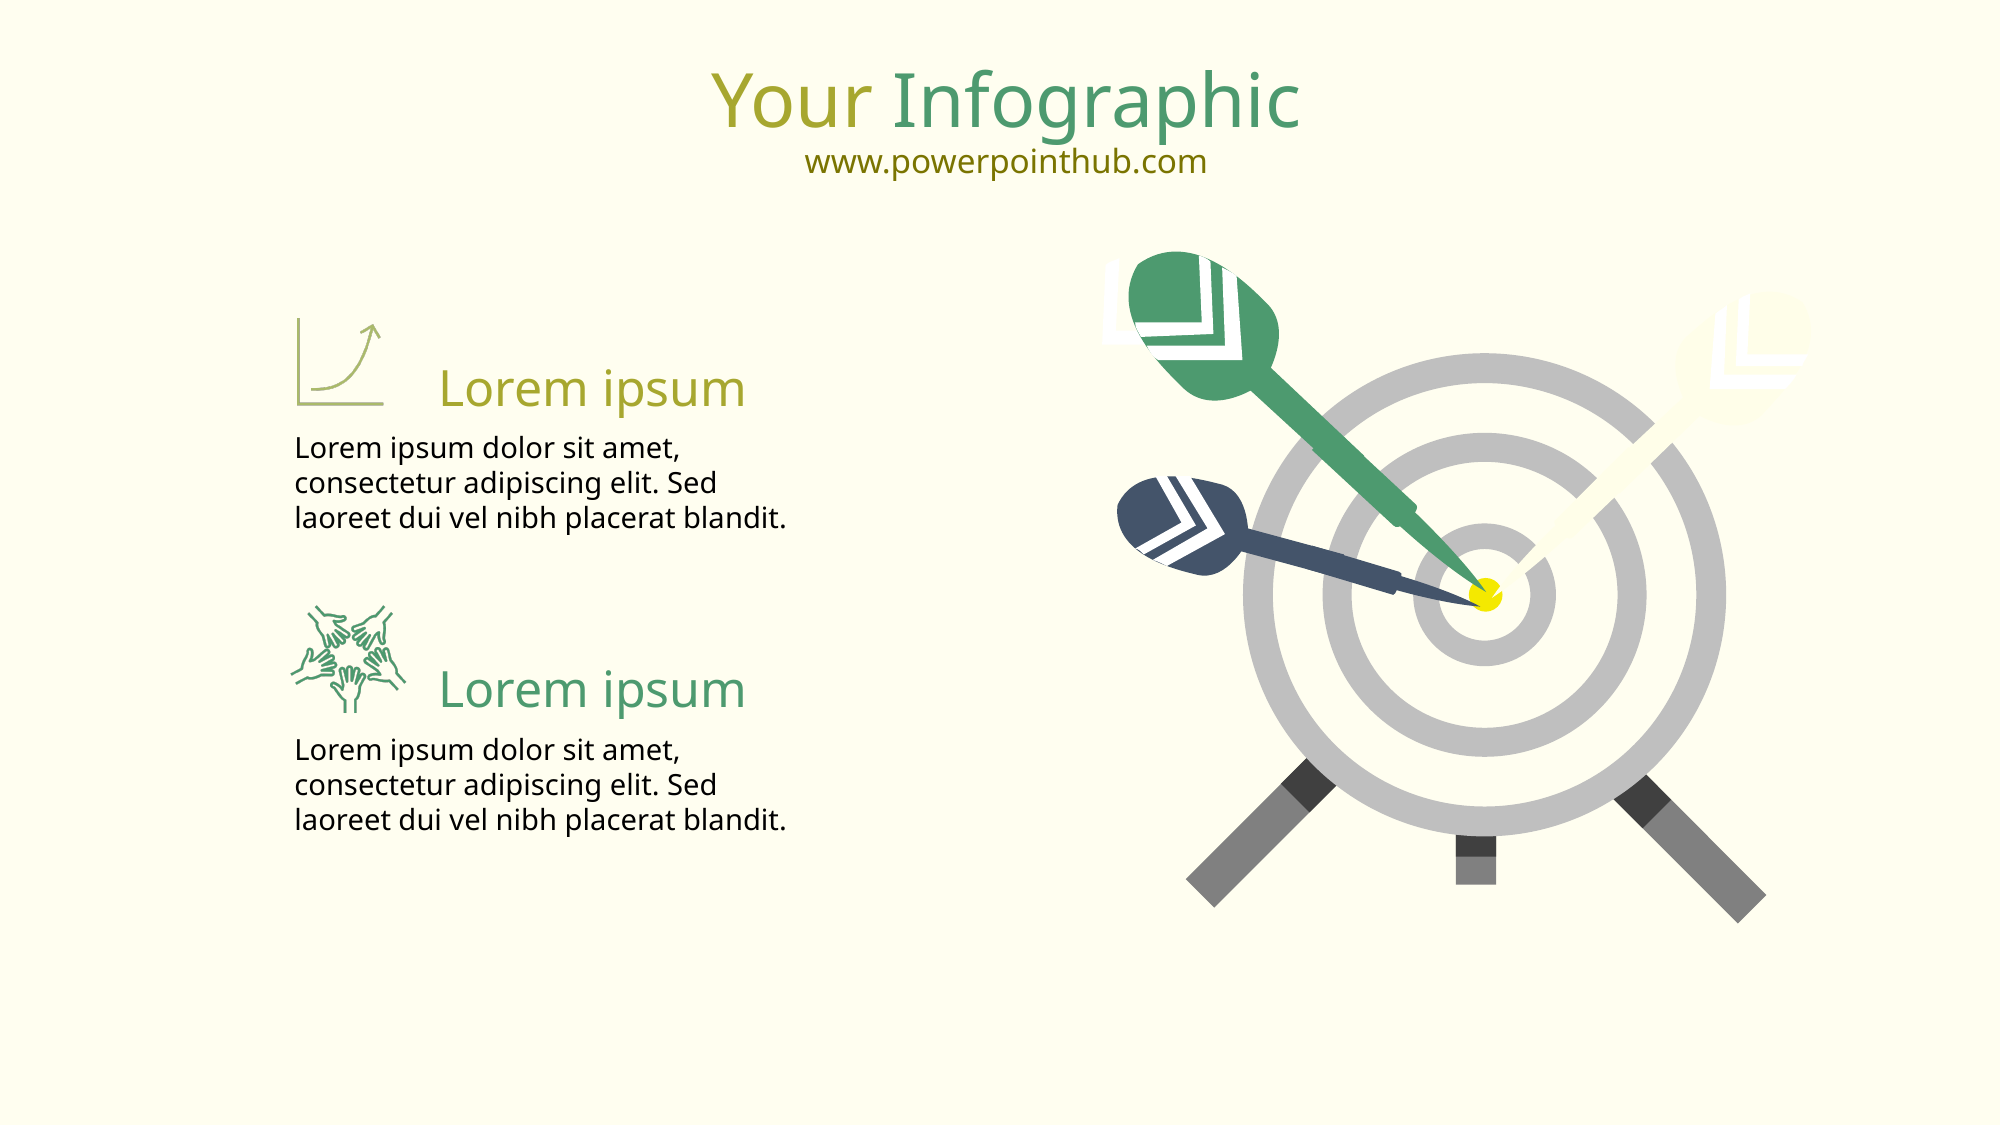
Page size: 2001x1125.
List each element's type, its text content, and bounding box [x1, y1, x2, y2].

text_box Lorem ipsum dolor sit amet, consectetur adipiscing elit. Sed laoreet dui vel nibh placerat blandit. [279, 723, 804, 844]
picture [279, 300, 401, 423]
text_box Lorem ipsum [423, 650, 832, 725]
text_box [1102, 226, 1832, 939]
picture [287, 598, 409, 720]
text_box Lorem ipsum dolor sit amet, consectetur adipiscing elit. Sed laoreet dui vel nibh placerat blandit. [279, 422, 804, 542]
text_box www.powerpointhub.com [685, 137, 1328, 164]
text_box Lorem ipsum [423, 348, 832, 424]
text_box Your Infographic [544, 45, 1469, 151]
